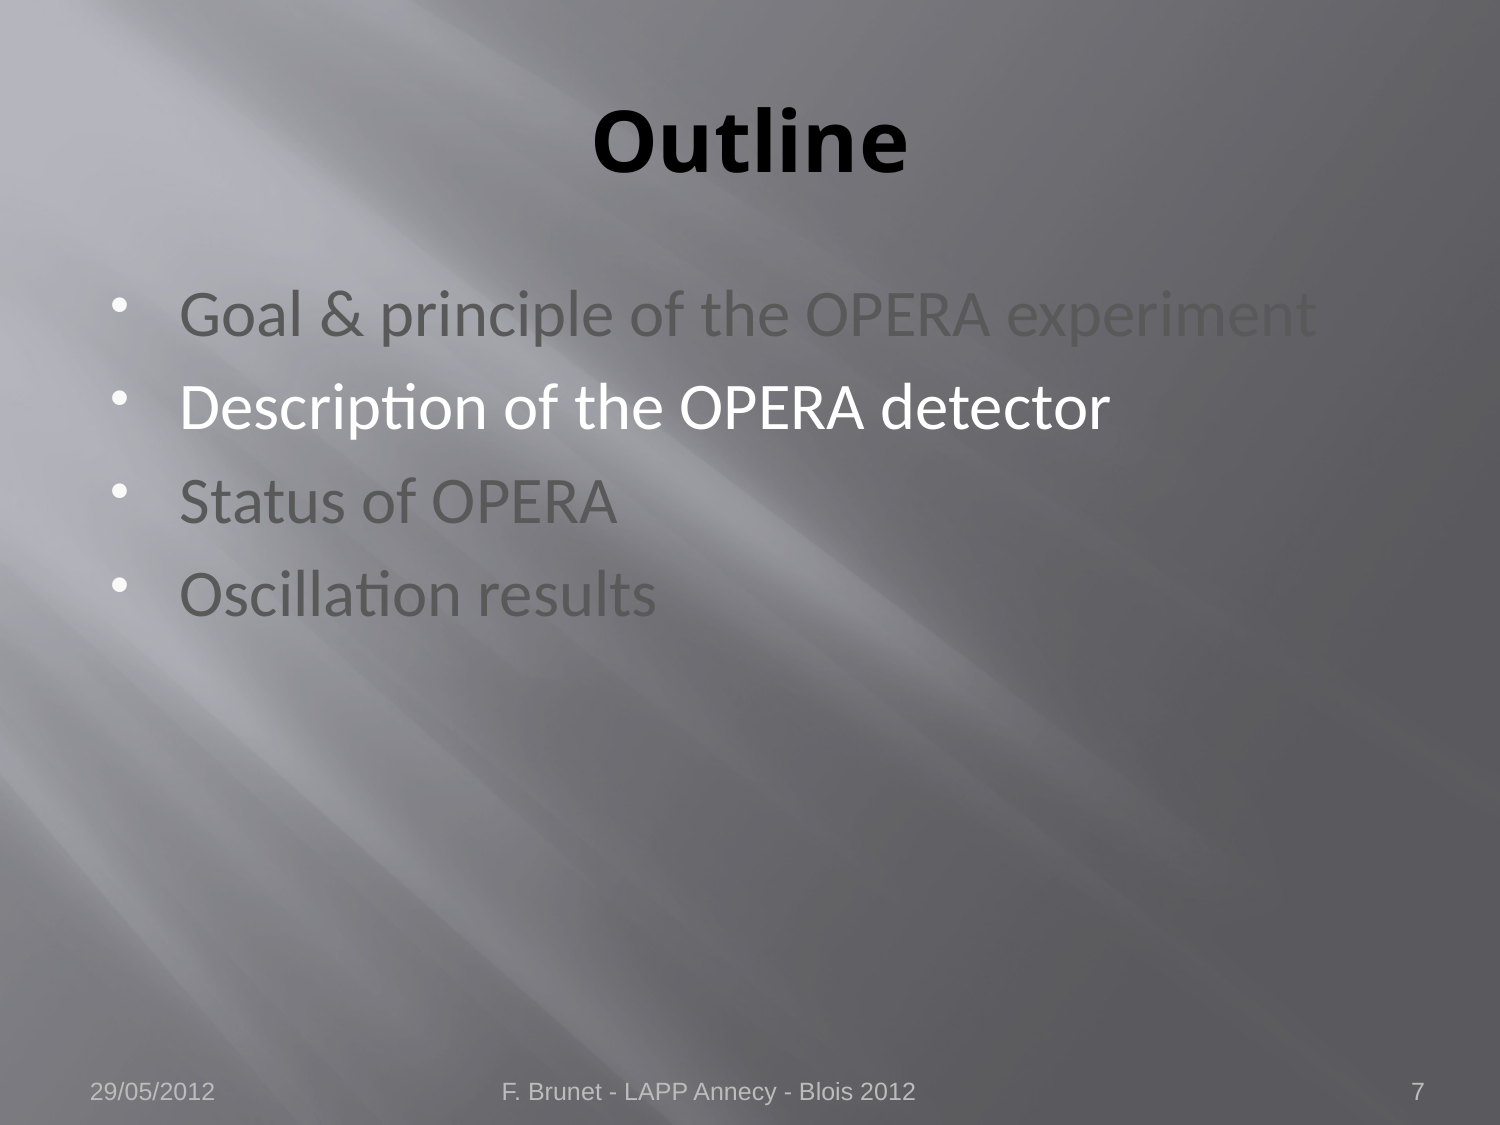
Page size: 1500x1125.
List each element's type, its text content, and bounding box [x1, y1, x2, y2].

list Goal & principle of the OPERA experiment Description of the OPERA detector Status of OPERA Oscillation results [74, 262, 1426, 1036]
title Outline [75, 45, 1425, 233]
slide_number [75, 1052, 425, 1113]
footer F. Brunet - LAPP Annecy - Blois 2012 [430, 1052, 988, 1113]
slide_number 7 [1299, 1052, 1425, 1113]
